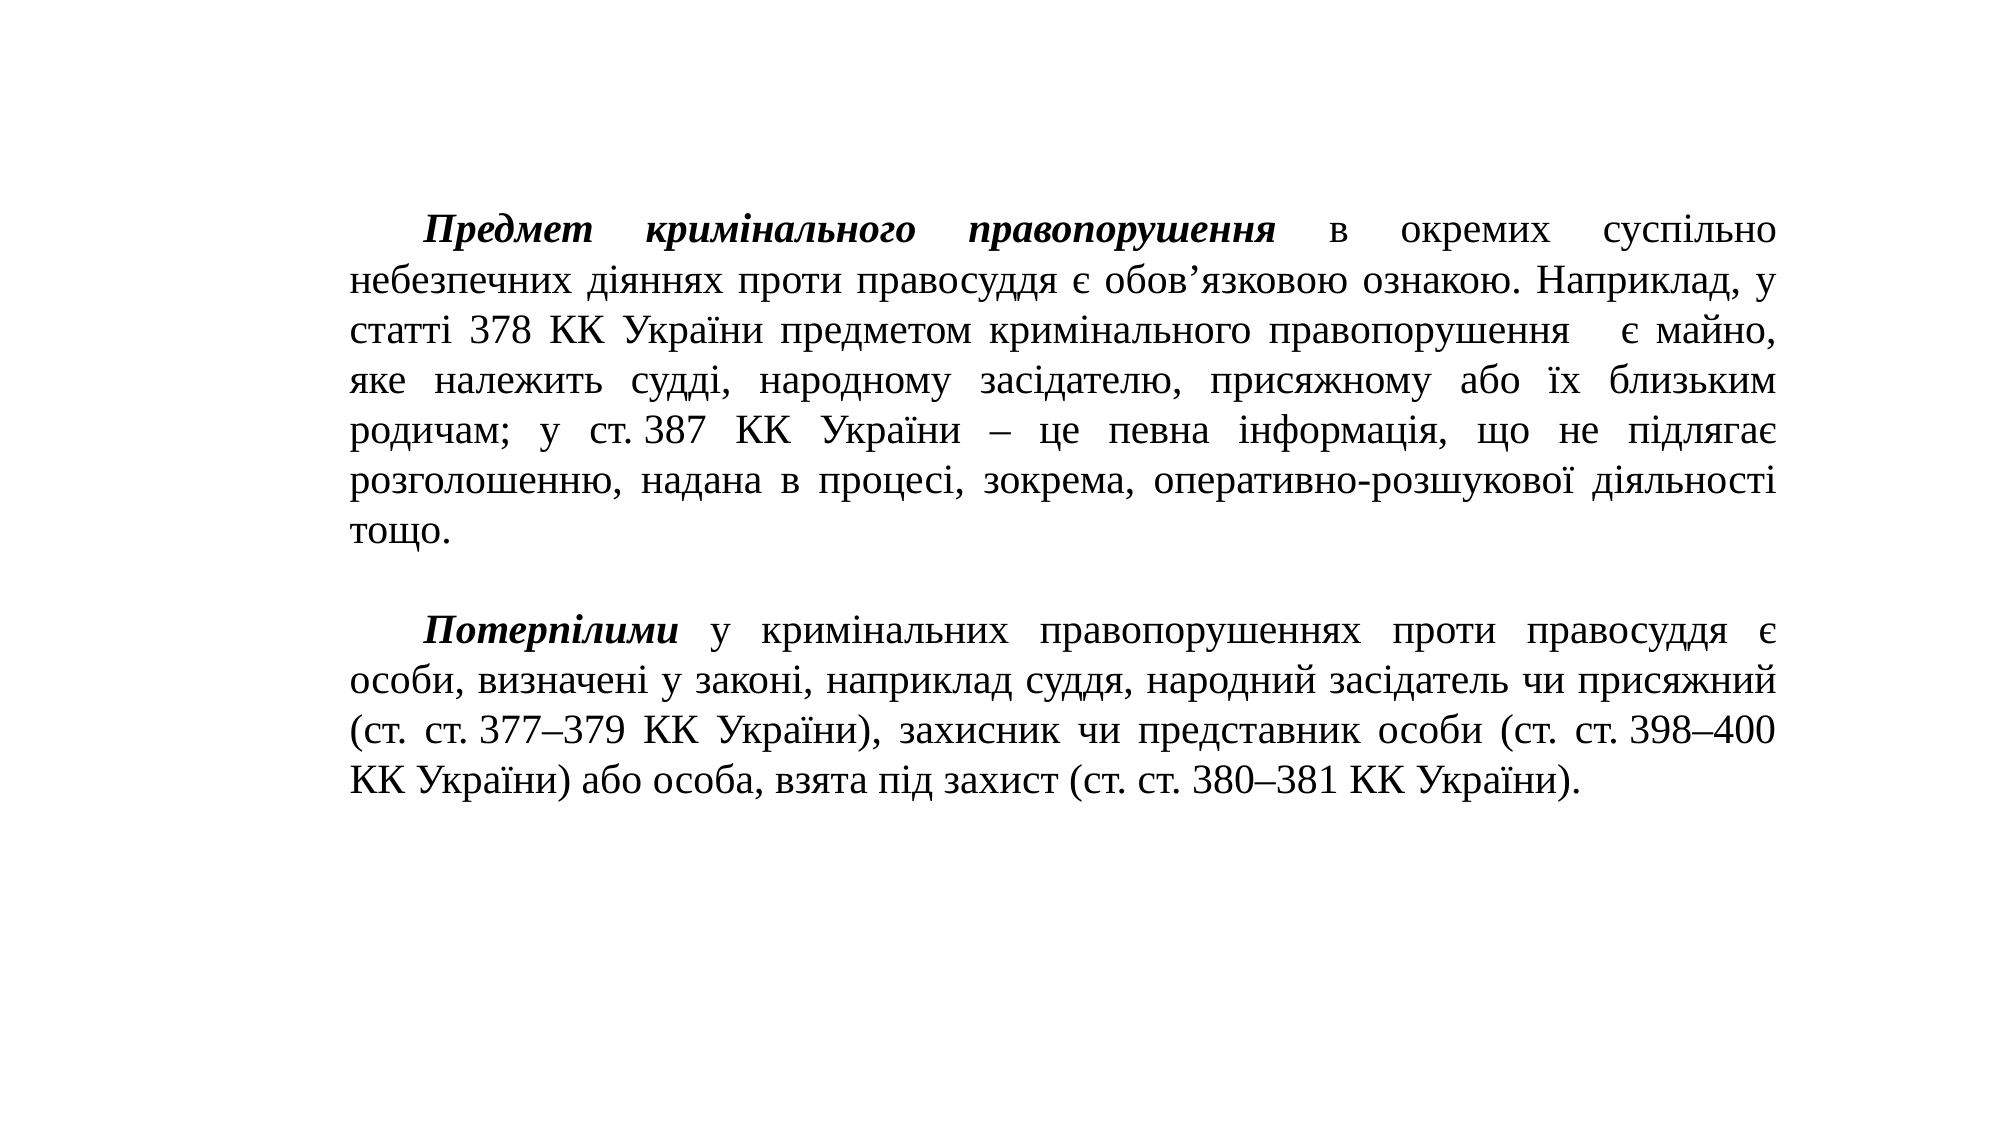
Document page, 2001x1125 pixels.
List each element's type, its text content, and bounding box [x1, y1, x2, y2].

text_box Предмет кримінального правопорушення в окремих суспільно небезпечних діяннях проти правосуддя є обов’язковою ознакою. Наприклад, у статті 378 КК України предметом кримінального правопорушення є майно, яке належить судді, народному засідателю, присяжному або їх близьким родичам; у ст. 387 КК України – це певна інформація, що не підлягає розголошенню, надана в процесі, зокрема, оперативно-розшукової діяльності тощо. Потерпілими у кримінальних правопорушеннях проти правосуддя є особи, визначені у законі, наприклад суддя, народний засідатель чи присяжний (ст. ст. 377–379 КК України), захисник чи представник особи (ст. ст. 398–400 КК України) або особа, взята під захист (ст. ст. 380–381 КК України). [334, 193, 1792, 809]
